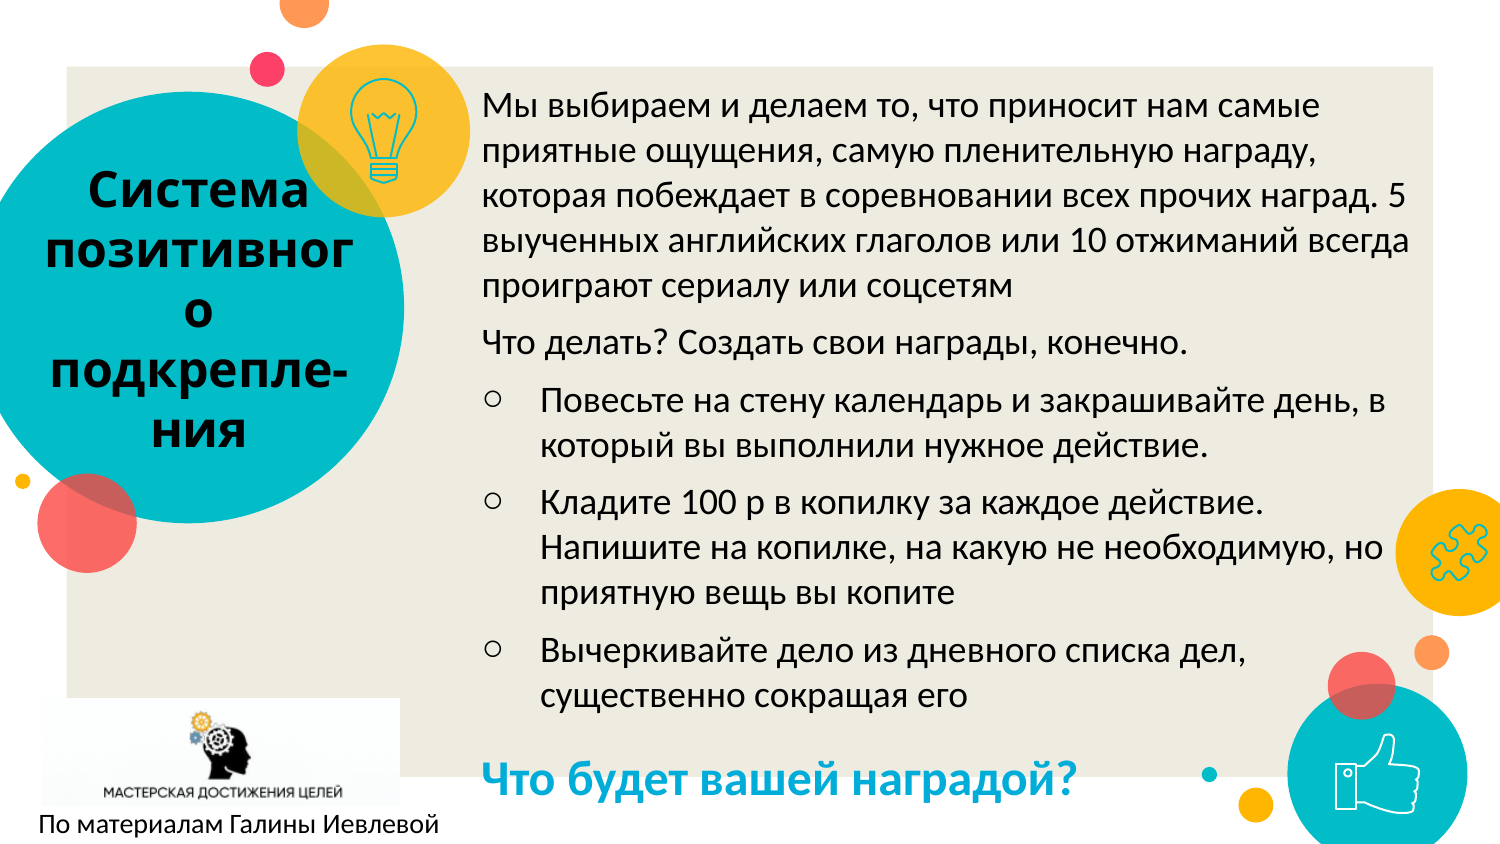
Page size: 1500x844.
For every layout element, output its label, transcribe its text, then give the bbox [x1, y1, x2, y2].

title Система позитивного подкрепле-ния [23, 91, 375, 524]
list Мы выбираем и делаем то, что приносит нам самые приятные ощущения, самую пленительную награду, которая побеждает в соревновании всех прочих наград. 5 выученных английских глаголов или 10 отжиманий всегда проиграют сериалу или соцсетям Что делать? Создать свои награды, конечно. Повесьте на стену календарь и закрашивайте день, в который вы выполнили нужное действие. Кладите 100 р в копилку за каждое действие. Напишите на копилке, на какую не необходимую, но приятную вещь вы копите Вычеркивайте дело из дневного списка дел, существенно сокращая его [450, 64, 1430, 601]
text_box По материалам Галины Иевлевой [23, 798, 628, 844]
text_box Что будет вашей наградой? [466, 737, 1180, 813]
picture [41, 698, 400, 806]
